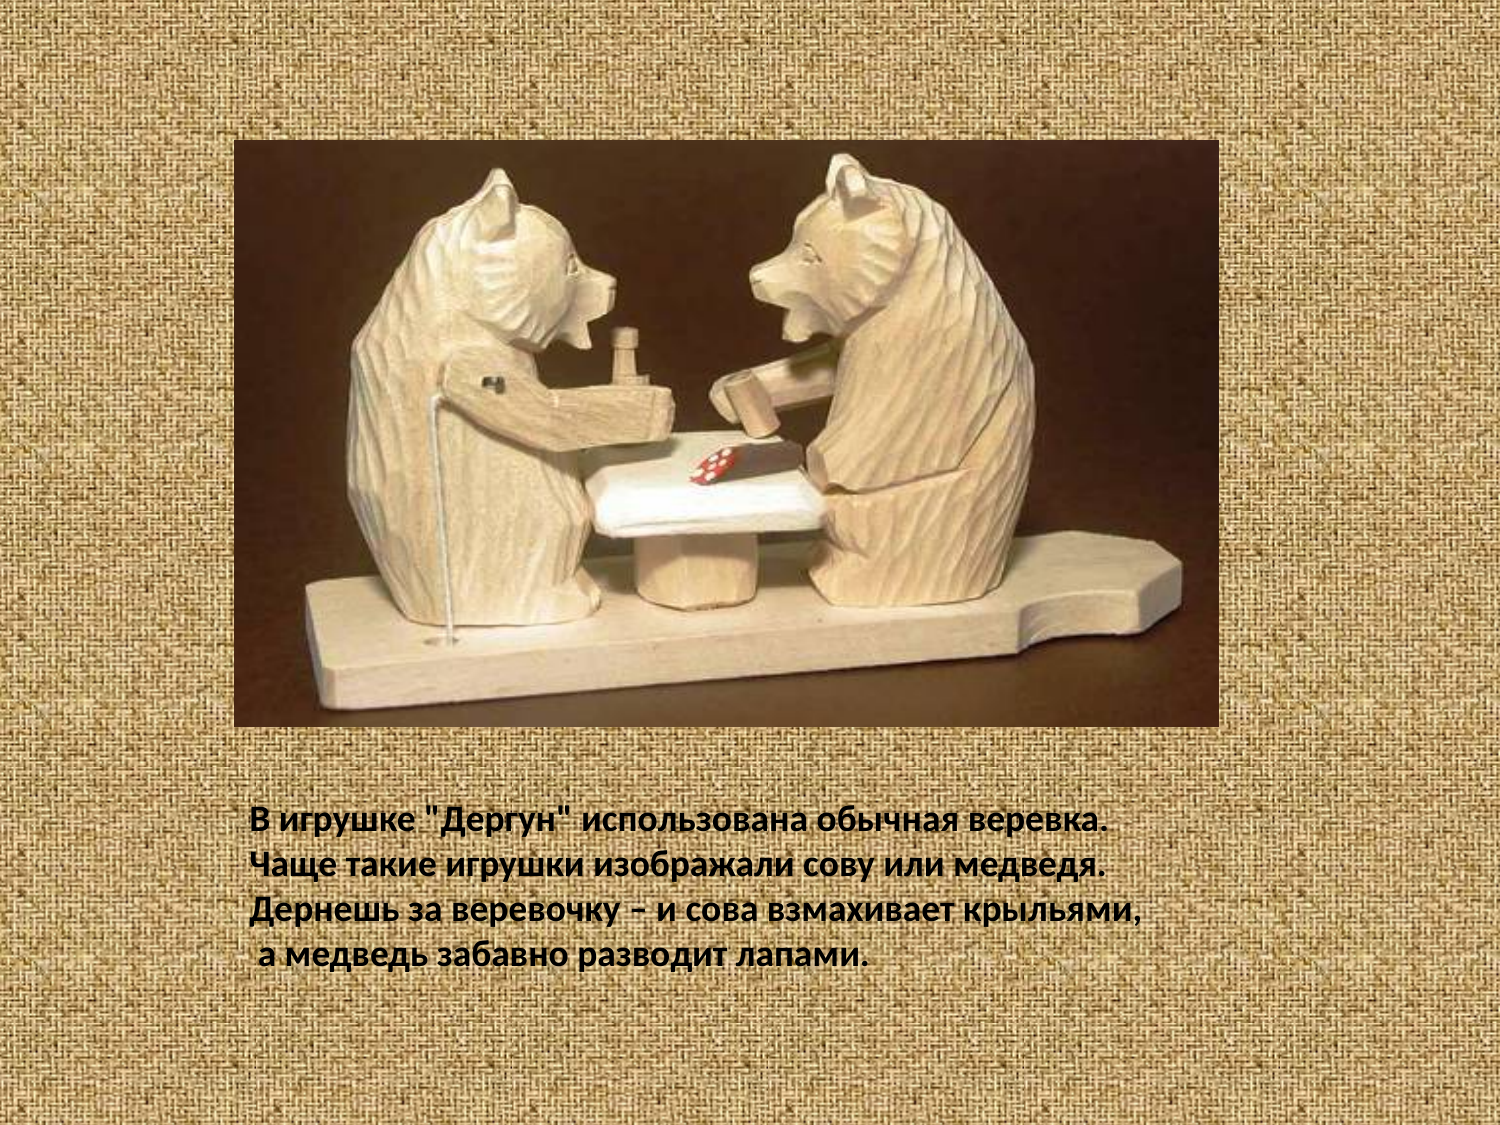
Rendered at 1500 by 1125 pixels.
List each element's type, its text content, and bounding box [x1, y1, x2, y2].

text_box В игрушке "Дергун" использована обычная веревка. Чаще такие игрушки изображали сову или медведя. Дернешь за веревочку – и сова взмахивает крыльями, а медведь забавно разводит лапами. [234, 786, 1207, 981]
picture [0, 0, 1500, 1125]
